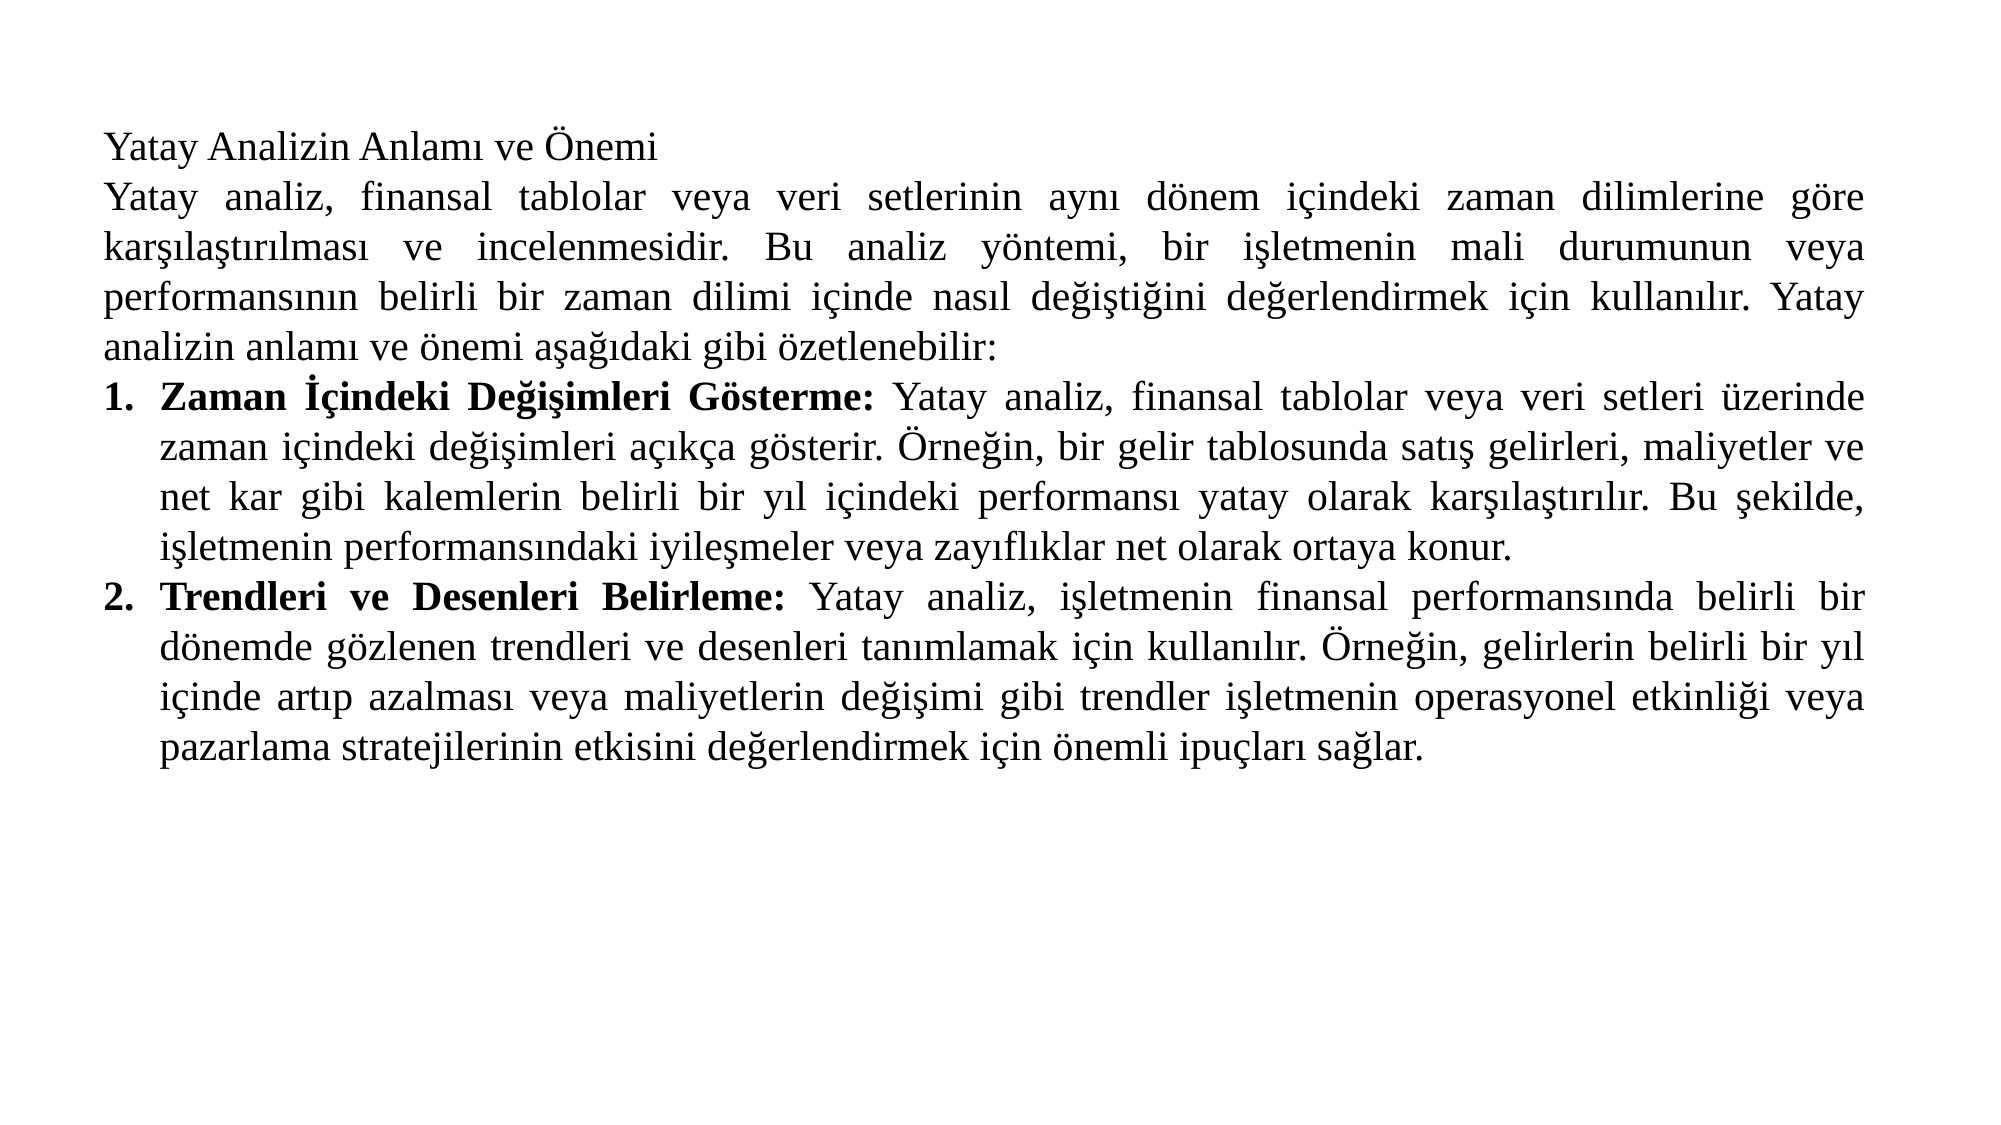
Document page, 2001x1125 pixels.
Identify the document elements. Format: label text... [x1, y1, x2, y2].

text_box Yatay Analizin Anlamı ve Önemi Yatay analiz, finansal tablolar veya veri setlerinin aynı dönem içindeki zaman dilimlerine göre karşılaştırılması ve incelenmesidir. Bu analiz yöntemi, bir işletmenin mali durumunun veya performansının belirli bir zaman dilimi içinde nasıl değiştiğini değerlendirmek için kullanılır. Yatay analizin anlamı ve önemi aşağıdaki gibi özetlenebilir: Zaman İçindeki Değişimleri Gösterme: Yatay analiz, finansal tablolar veya veri setleri üzerinde zaman içindeki değişimleri açıkça gösterir. Örneğin, bir gelir tablosunda satış gelirleri, maliyetler ve net kar gibi kalemlerin belirli bir yıl içindeki performansı yatay olarak karşılaştırılır. Bu şekilde, işletmenin performansındaki iyileşmeler veya zayıflıklar net olarak ortaya konur. Trendleri ve Desenleri Belirleme: Yatay analiz, işletmenin finansal performansında belirli bir dönemde gözlenen trendleri ve desenleri tanımlamak için kullanılır. Örneğin, gelirlerin belirli bir yıl içinde artıp azalması veya maliyetlerin değişimi gibi trendler işletmenin operasyonel etkinliği veya pazarlama stratejilerinin etkisini değerlendirmek için önemli ipuçları sağlar. [88, 107, 1881, 777]
